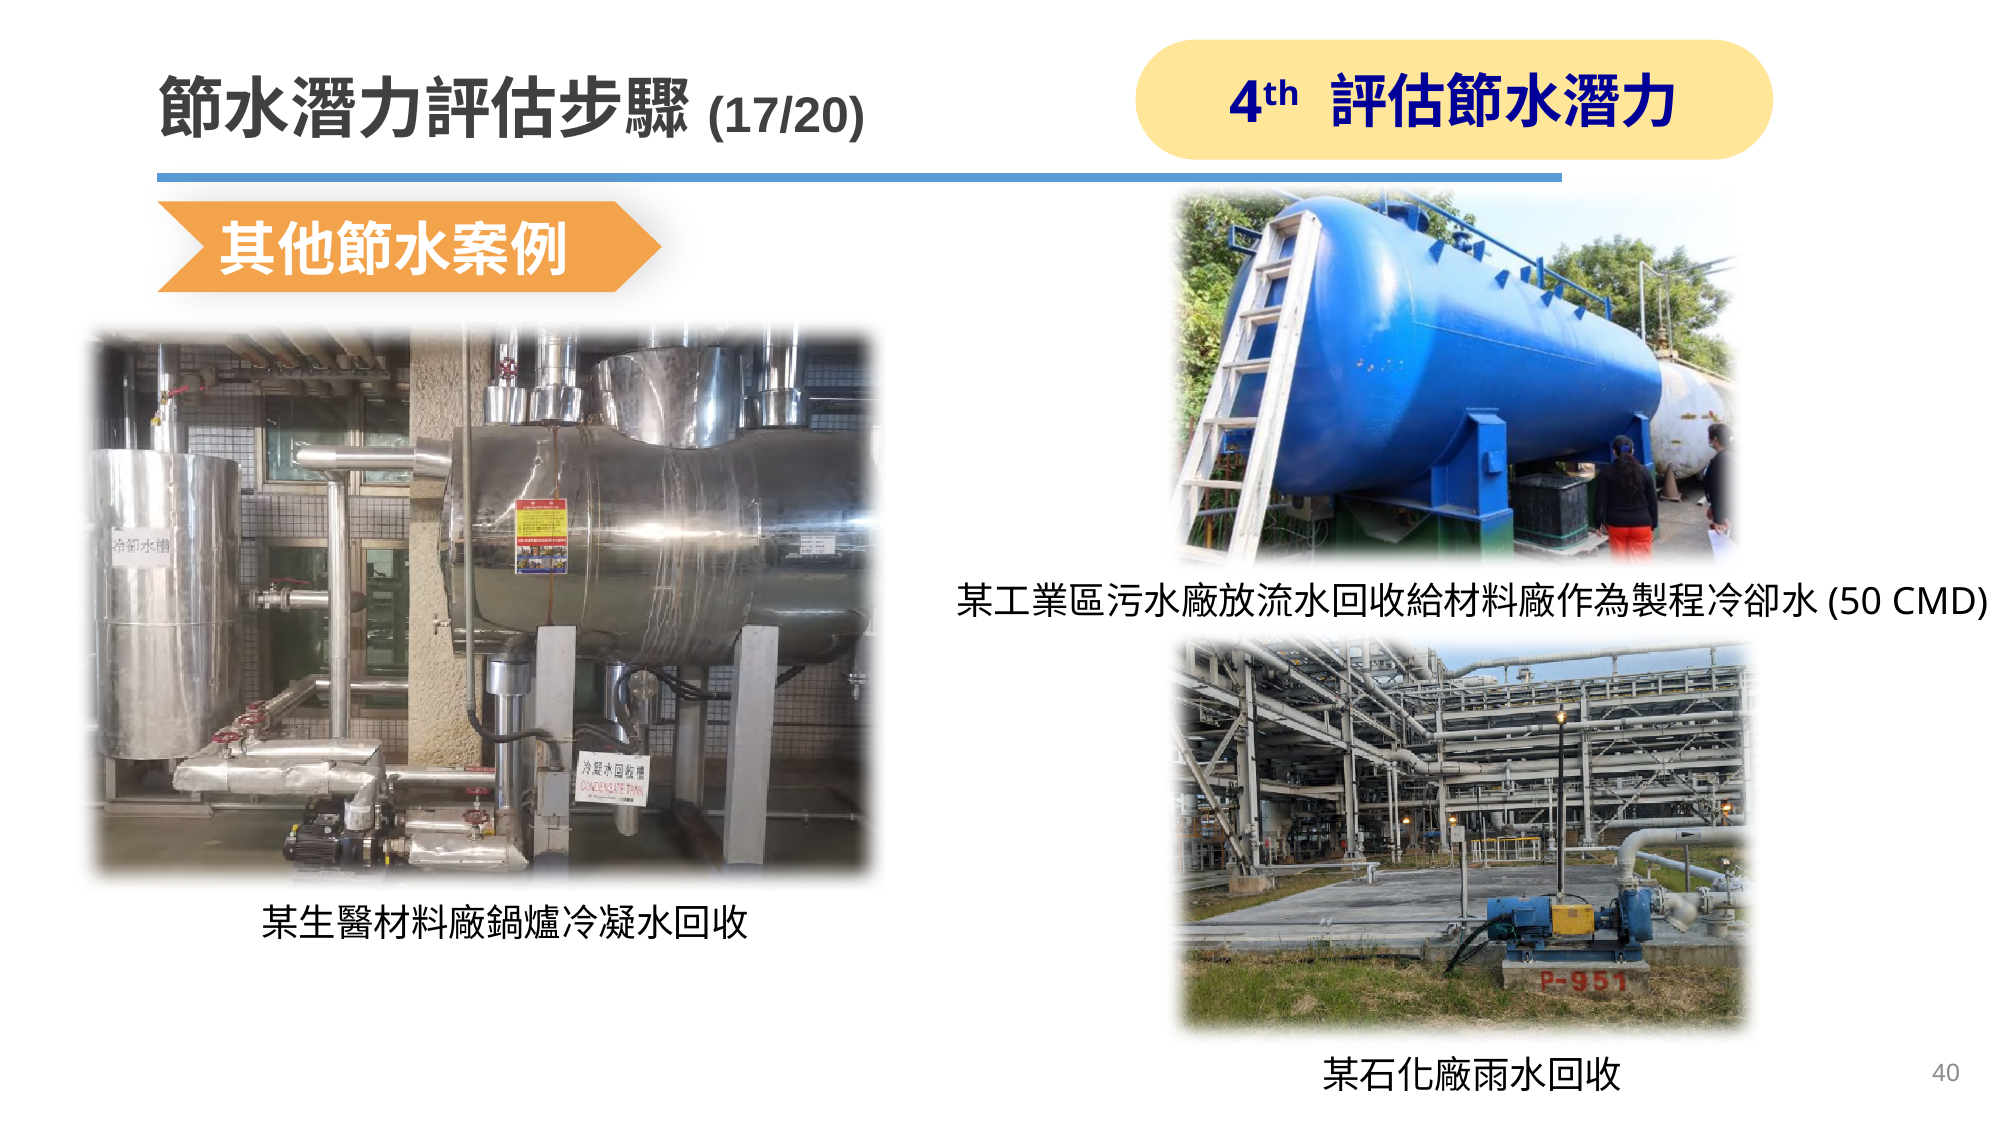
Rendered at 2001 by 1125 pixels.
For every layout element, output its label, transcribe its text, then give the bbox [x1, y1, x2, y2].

text_box 某工業區污水廠放流水回收給材料廠作為製程冷卻水(50 CMD) [919, 570, 2000, 630]
text_box 節水潛力評估步驟(17/20) [157, 66, 1157, 147]
picture [1165, 181, 1744, 571]
text_box 4th 評估節水潛力 [1135, 39, 1774, 160]
text_box 某石化廠雨水回收 [1274, 1045, 1670, 1104]
text_box 某生醫材料廠鍋爐冷凝水回收 [128, 892, 881, 952]
picture [77, 318, 887, 892]
text_box 其他節水案例 [157, 201, 662, 293]
slide_number 40 [1670, 1041, 1975, 1102]
picture [1165, 630, 1761, 1045]
